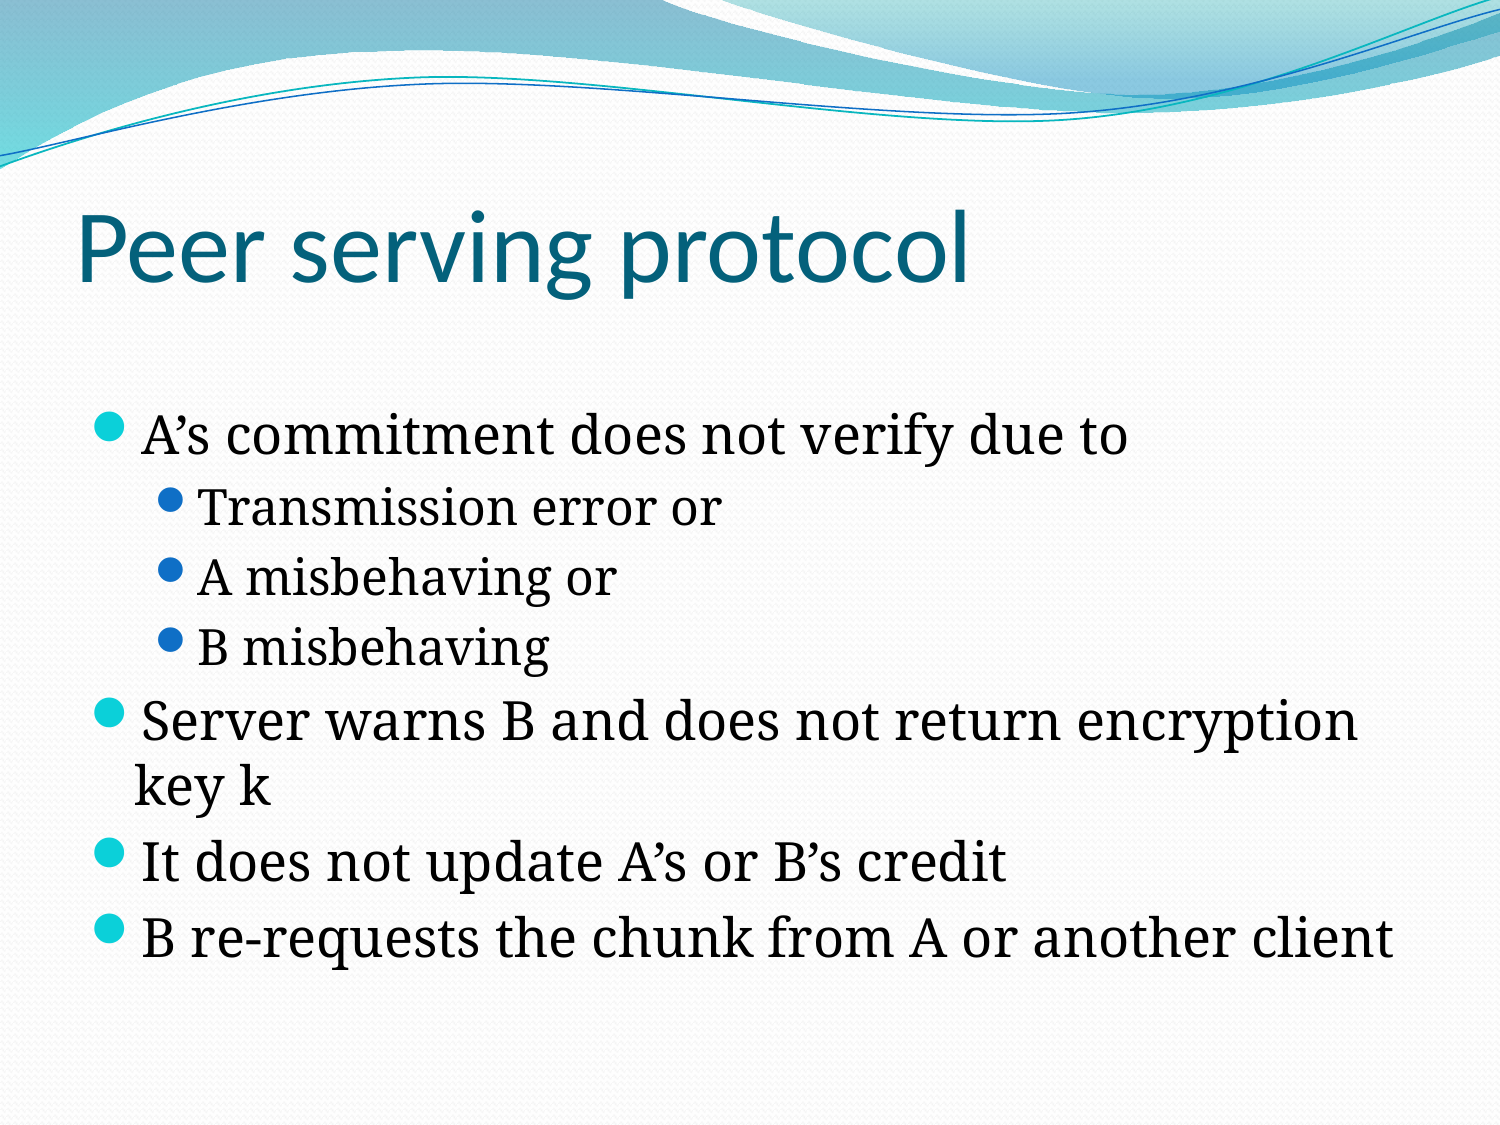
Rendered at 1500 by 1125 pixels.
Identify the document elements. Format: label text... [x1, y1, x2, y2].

list A’s commitment does not verify due to Transmission error or A misbehaving or B misbehaving Server warns B and does not return encryption key k It does not update A’s or B’s credit B re-requests the chunk from A or another client [74, 317, 1426, 1038]
title Peer serving protocol [74, 115, 1426, 304]
